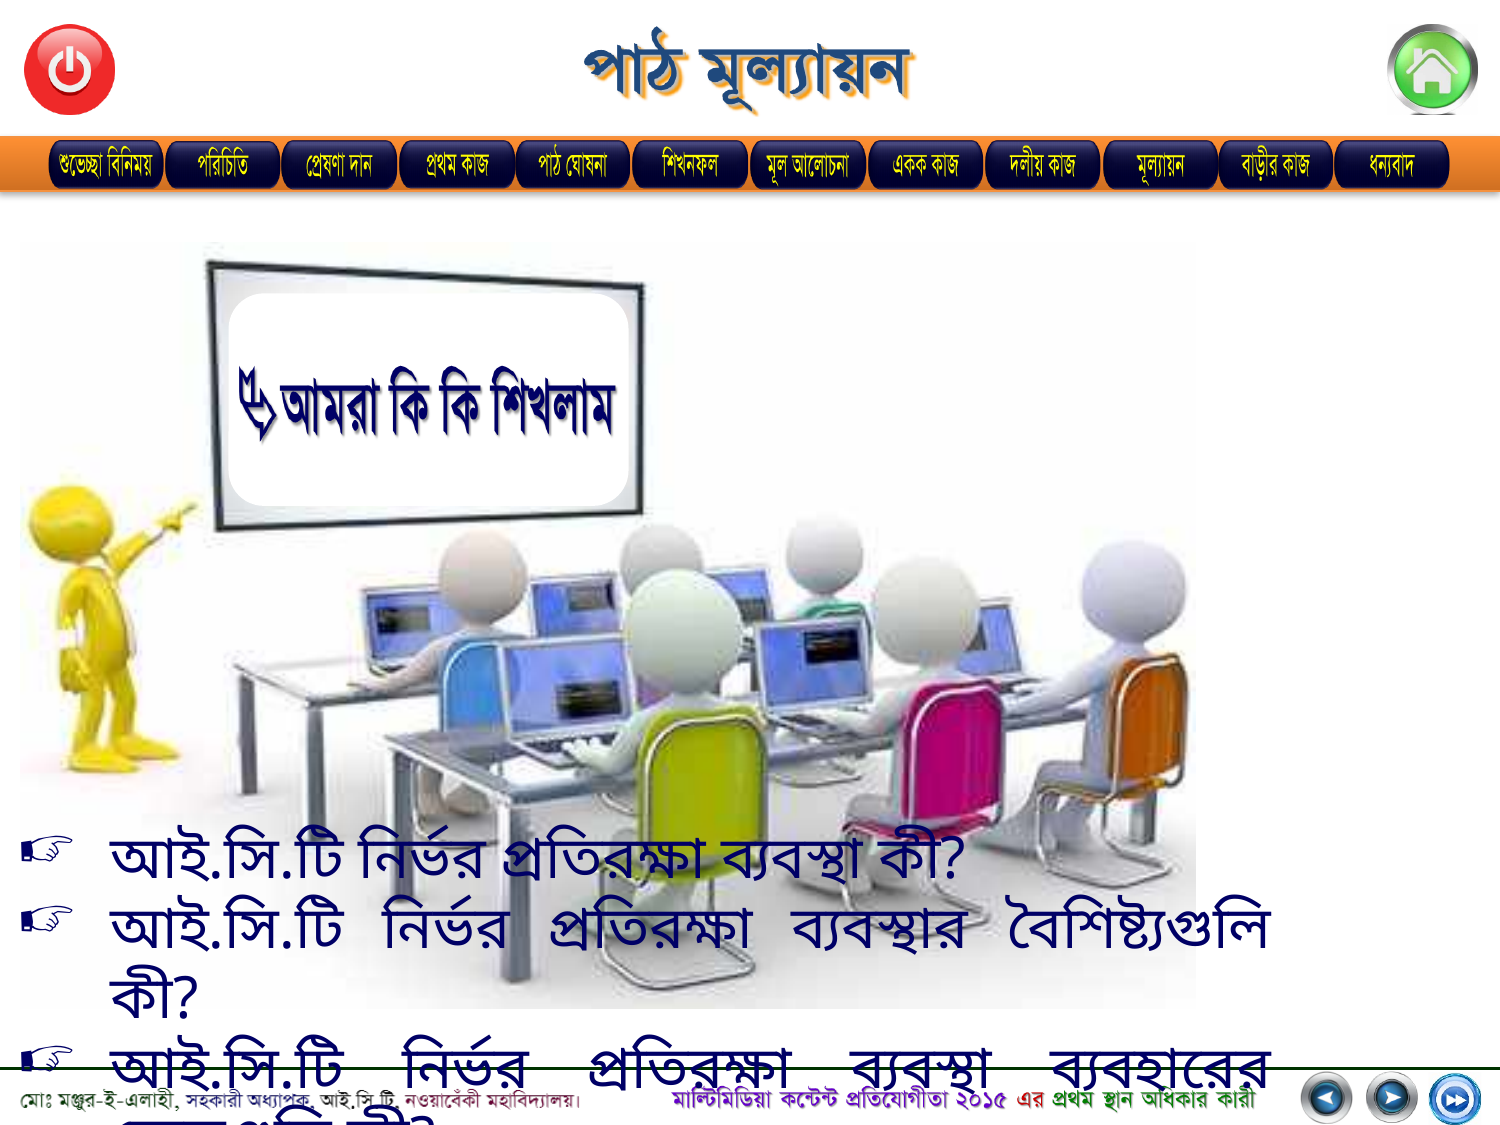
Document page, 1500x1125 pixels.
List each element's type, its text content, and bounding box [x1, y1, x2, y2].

picture [1300, 1071, 1353, 1124]
picture [657, 1081, 1272, 1116]
picture [1102, 128, 1450, 201]
picture [24, 24, 115, 115]
picture [1365, 1071, 1418, 1124]
picture [47, 128, 1101, 201]
text_box আই.সি.টি নির্ভর প্রতিরক্ষা ব্যবস্থা কী? আই.সি.টি নির্ভর প্রতিরক্ষা ব্যবস্থার বৈশিষ্ট্যগুলি কী? আই.সি.টি নির্ভর প্রতিরক্ষা ব্যবস্থা ব্যবহারের ক্ষেত্রগুলি কী? [2, 812, 1286, 1060]
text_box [20, 241, 1196, 1009]
picture [574, 24, 927, 118]
picture [1387, 24, 1478, 115]
picture [2, 1069, 603, 1125]
picture [227, 349, 629, 451]
picture [1428, 1072, 1482, 1125]
